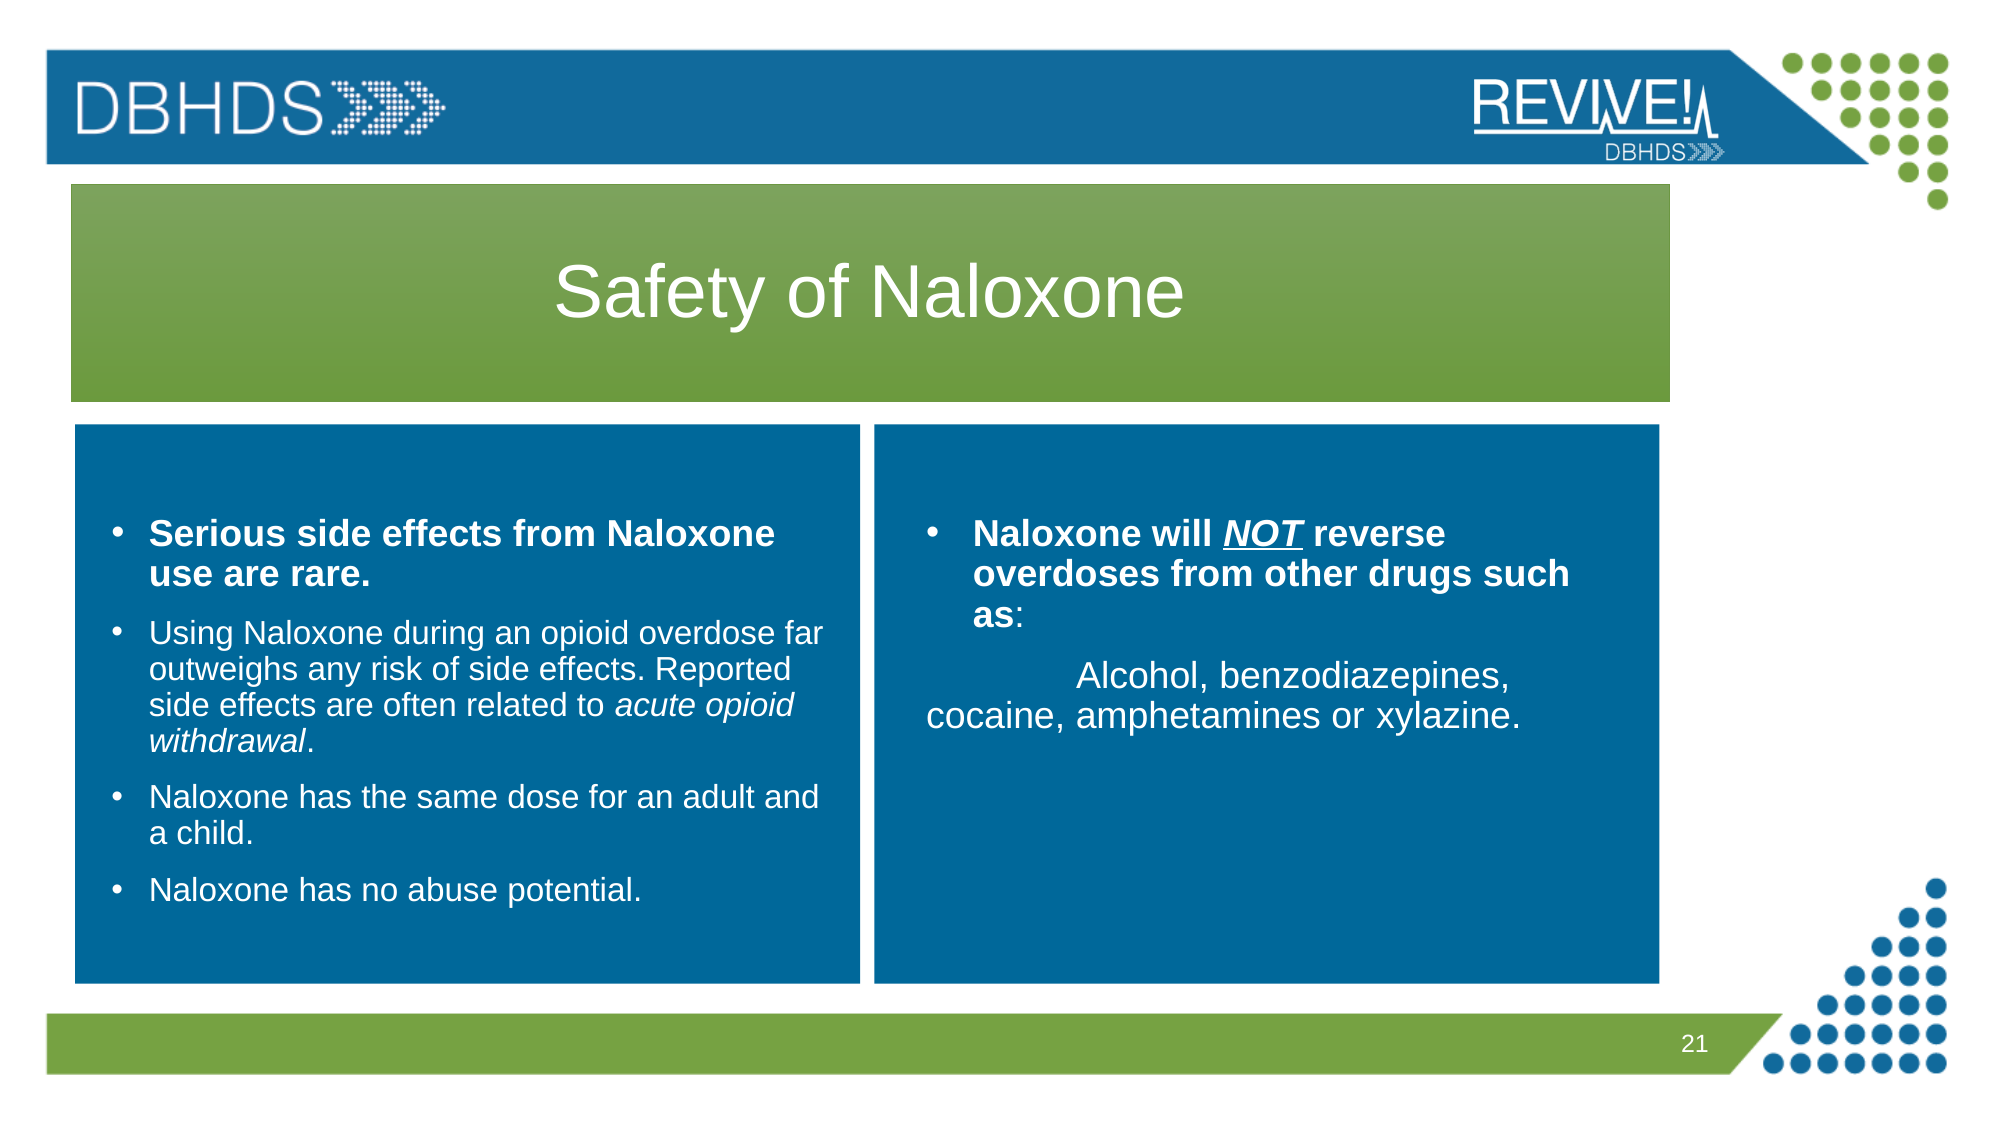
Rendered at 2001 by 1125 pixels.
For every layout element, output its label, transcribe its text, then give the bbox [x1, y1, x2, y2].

picture [0, 0, 2001, 1125]
title Safety of Naloxone [71, 184, 1670, 402]
slide_number 21 [1516, 1012, 1725, 1073]
list Serious side effects from Naloxone use are rare. Using Naloxone during an opioid overdose far outweighs any risk of side effects. Reported side effects are often related to acute opioid withdrawal. Naloxone has the same dose for an adult and a child. Naloxone has no abuse potential. [96, 506, 841, 965]
list Naloxone will NOT reverse overdoses from other drugs such as: Alcohol, benzodiazepines, cocaine, amphetamines or xylazine. [910, 506, 1621, 894]
